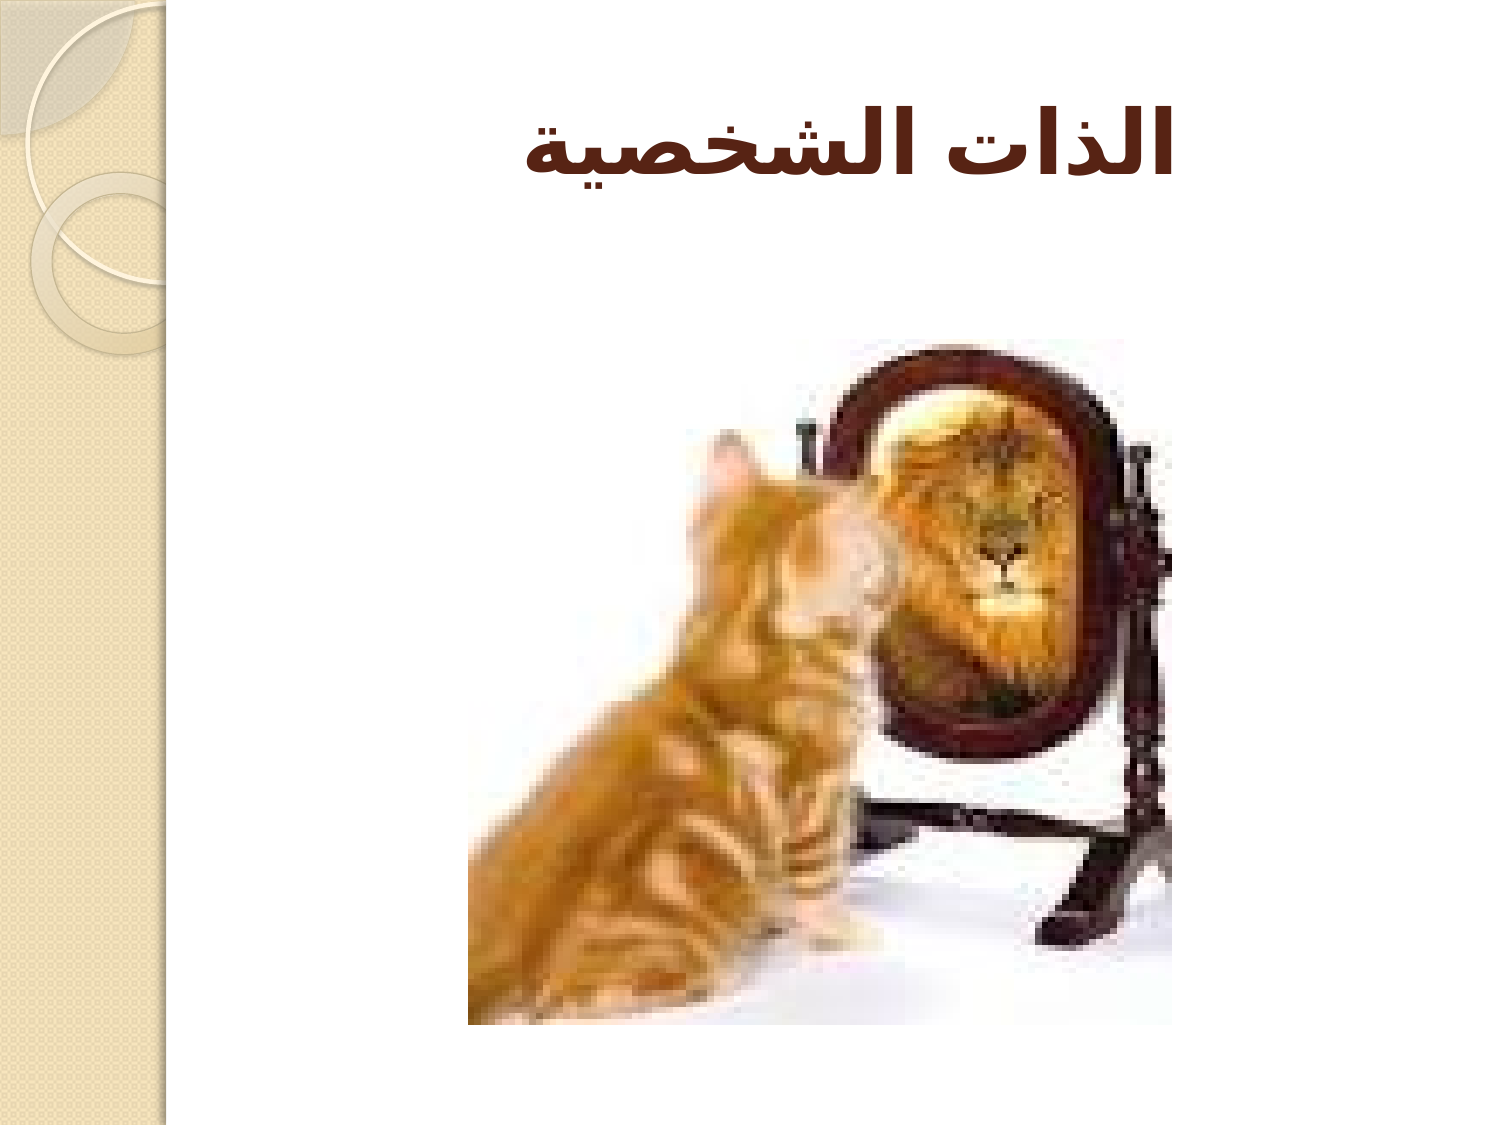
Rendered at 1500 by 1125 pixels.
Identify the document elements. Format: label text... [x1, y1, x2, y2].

title الذات الشخصية [235, 45, 1466, 233]
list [468, 339, 1172, 1025]
